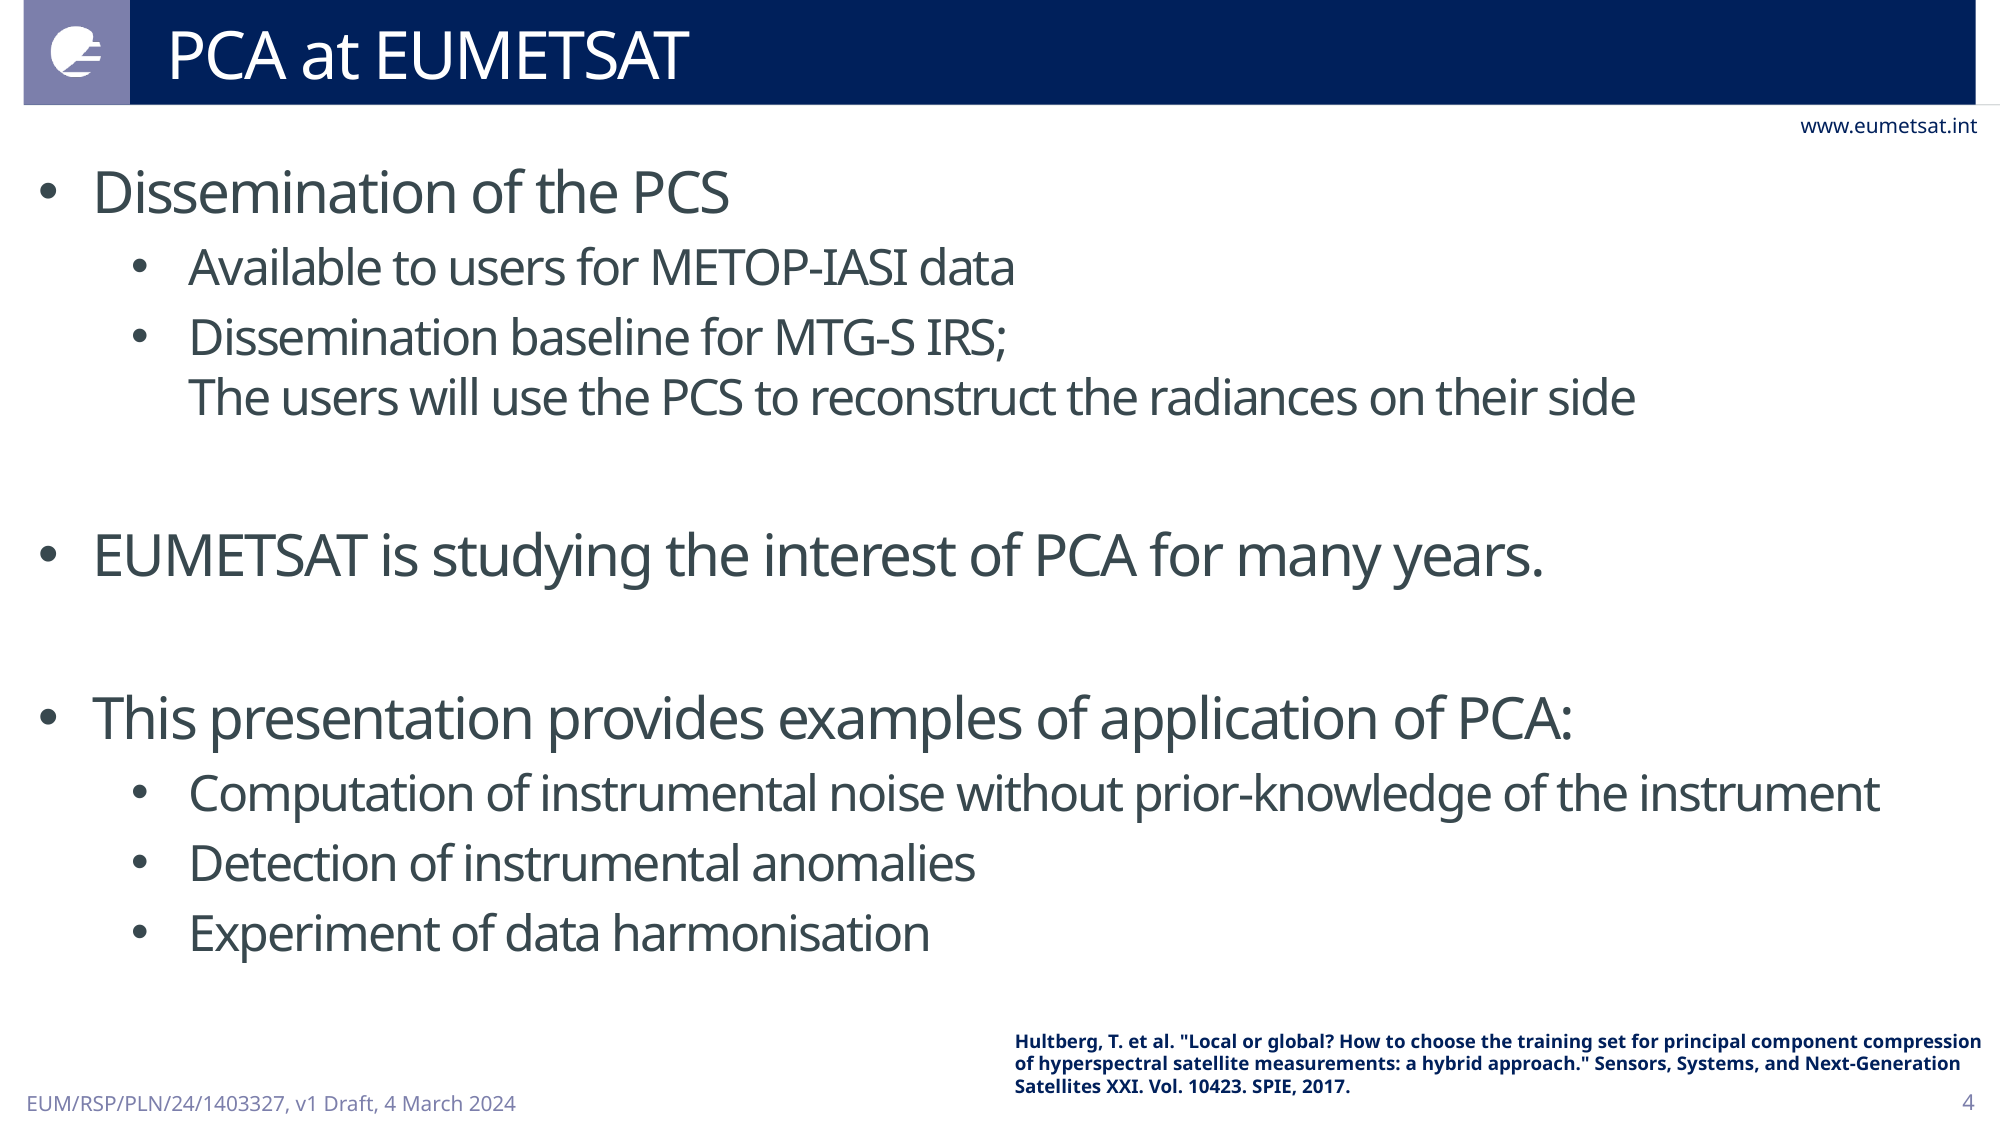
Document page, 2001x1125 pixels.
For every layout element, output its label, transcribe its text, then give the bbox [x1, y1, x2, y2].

list Dissemination of the PCS Available to users for METOP-IASI data Dissemination baseline for MTG-S IRS; The users will use the PCS to reconstruct the radiances on their side EUMETSAT is studying the interest of PCA for many years. This presentation provides examples of application of PCA: Computation of instrumental noise without prior-knowledge of the instrument Detection of instrumental anomalies Experiment of data harmonisation [23, 147, 1932, 1009]
title PCA at EUMETSAT [129, 0, 2000, 106]
text_box Hultberg, T. et al. "Local or global? How to choose the training set for principal component compression of hyperspectral satellite measurements: a hybrid approach." Sensors, Systems, and Next-Generation Satellites XXI. Vol. 10423. SPIE, 2017. [999, 1022, 2000, 1105]
picture [34, 13, 114, 93]
